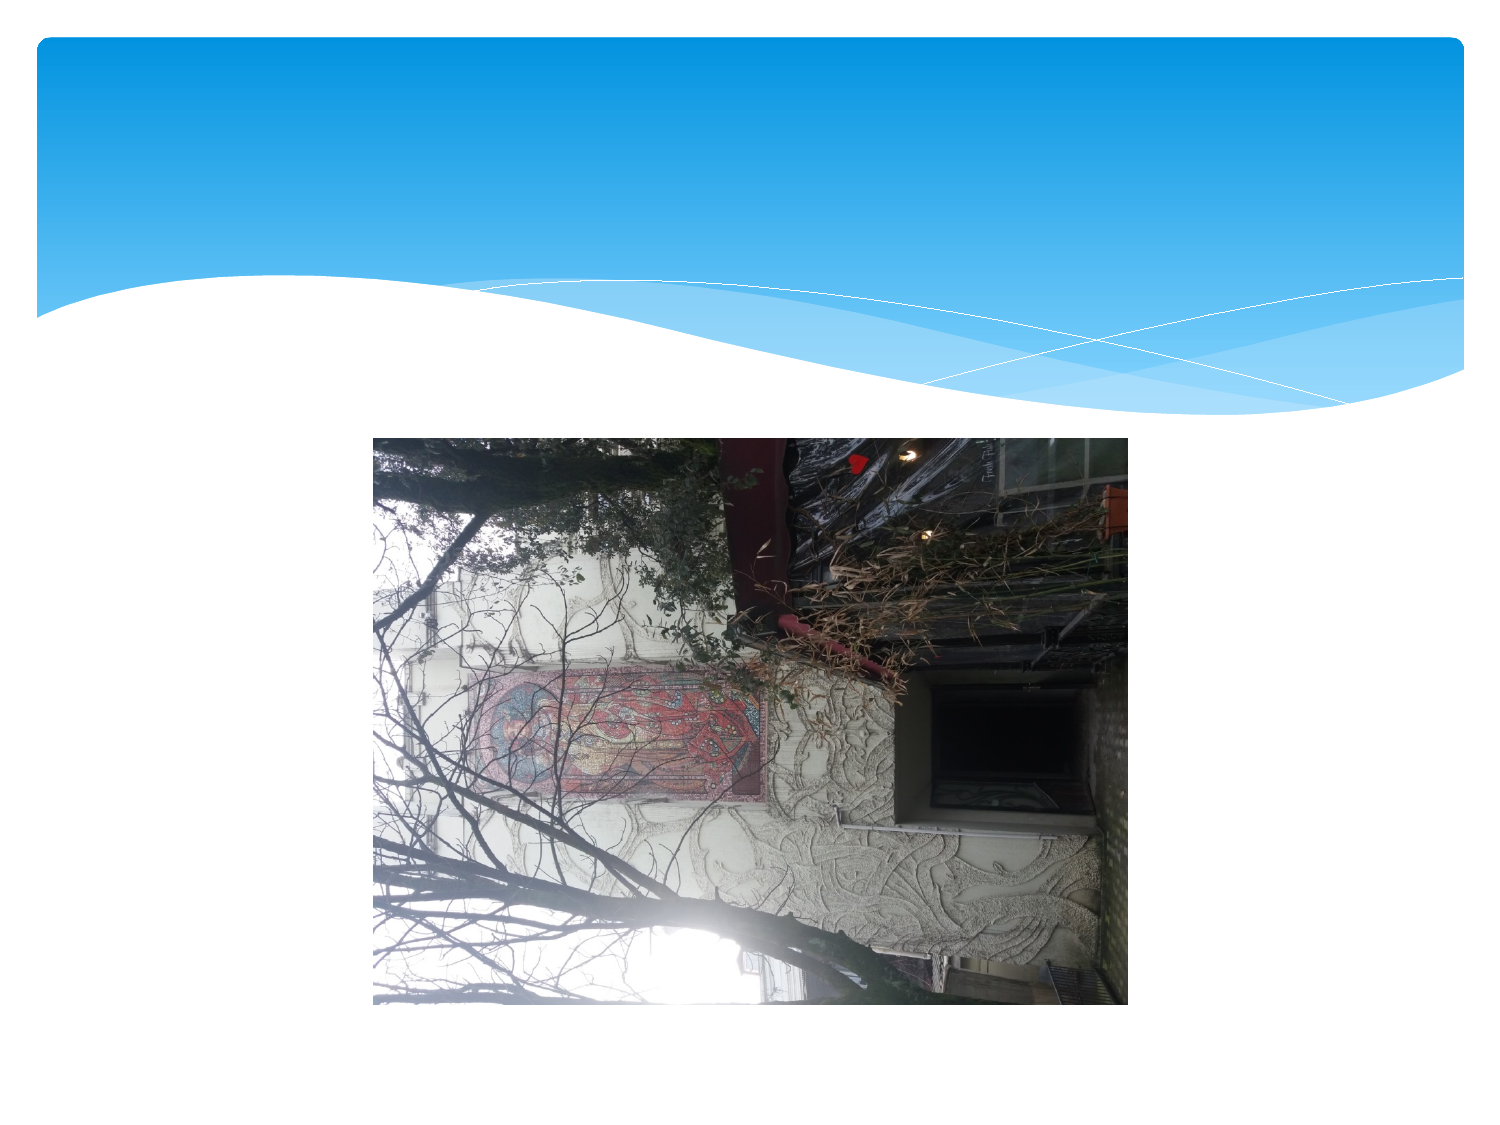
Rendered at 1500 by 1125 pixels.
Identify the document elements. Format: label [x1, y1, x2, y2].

list [373, 438, 1129, 1006]
